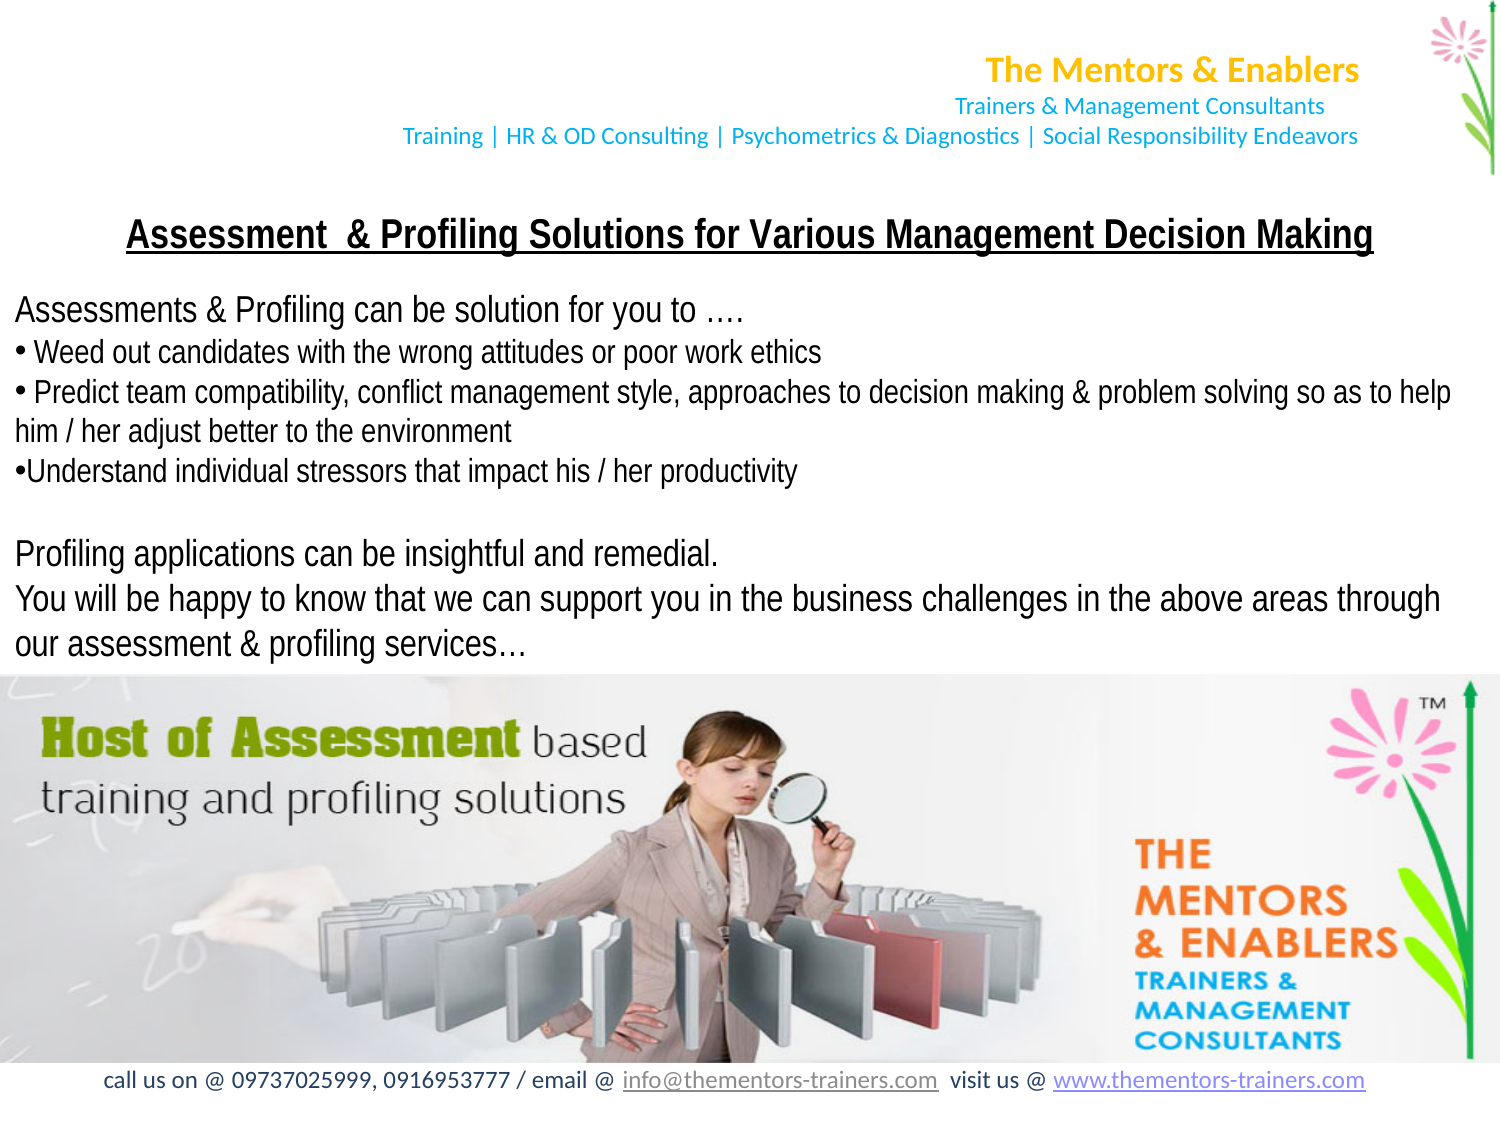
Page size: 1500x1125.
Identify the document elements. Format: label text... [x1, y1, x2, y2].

slide_number call us on @ 09737025999, 0916953777 / email @ info@thementors-trainers.com visit us @ www.thementors-trainers.com [0, 1071, 1475, 1125]
text_box Assessment & Profiling Solutions for Various Management Decision Making Assessments & Profiling can be solution for you to …. Weed out candidates with the wrong attitudes or poor work ethics Predict team compatibility, conflict management style, approaches to decision making & problem solving so as to help him / her adjust better to the environment Understand individual stressors that impact his / her productivity Profiling applications can be insightful and remedial. You will be happy to know that we can support you in the business challenges in the above areas through our assessment & profiling services… [0, 199, 1500, 674]
picture [1360, 0, 1500, 176]
picture [0, 674, 1500, 1063]
text_box The Mentors & Enablers Trainers & Management Consultants Training | HR & OD Consulting | Psychometrics & Diagnostics | Social Responsibility Endeavors [37, 37, 1375, 199]
